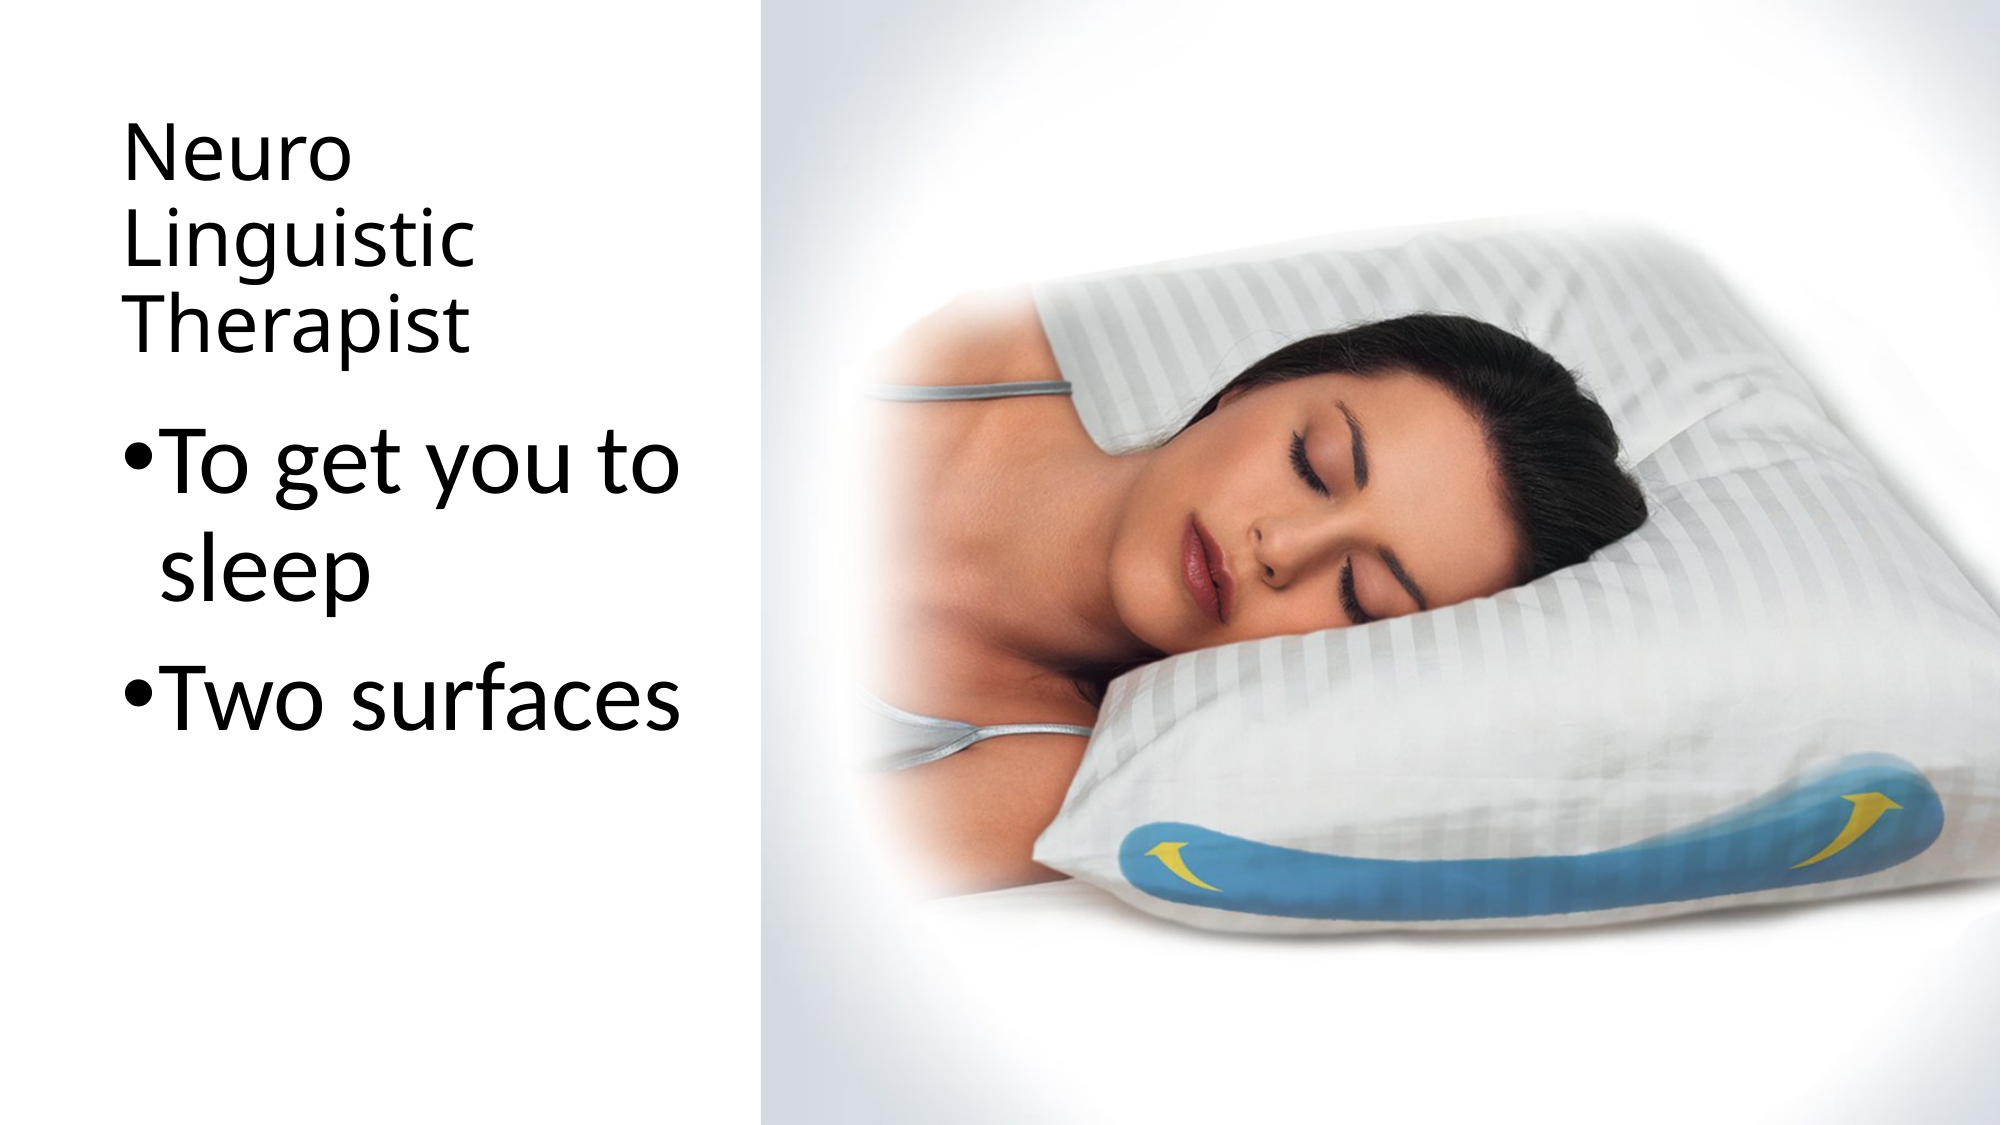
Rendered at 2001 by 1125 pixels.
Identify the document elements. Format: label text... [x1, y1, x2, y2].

list To get you to sleep Two surfaces [106, 399, 706, 1021]
picture [760, 0, 2000, 1125]
title Neuro Linguistic Therapist [106, 103, 706, 379]
